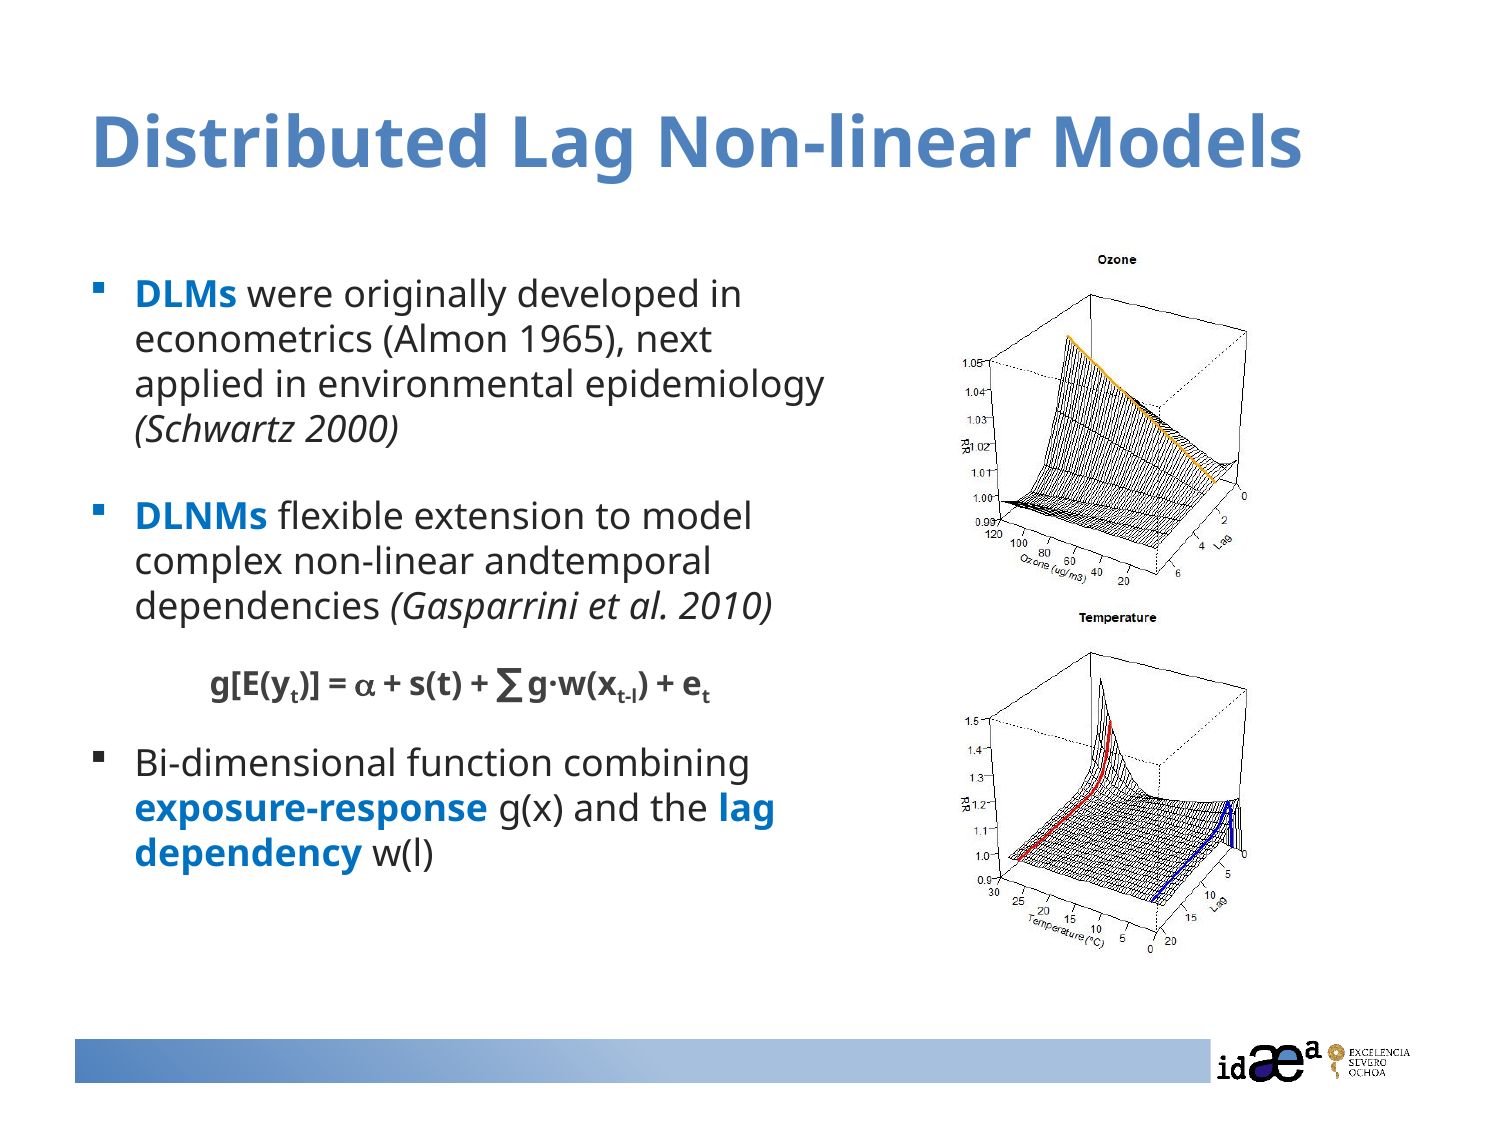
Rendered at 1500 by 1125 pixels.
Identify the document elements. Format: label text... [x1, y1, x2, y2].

list DLMs were originally developed in econometrics (Almon 1965), next applied in environmental epidemiology (Schwartz 2000) DLNMs flexible extension to model complex non-linear andtemporal dependencies (Gasparrini et al. 2010) g[E(yt)] = a + s(t) + ∑ g·w(xt-l) + et Bi-dimensional function combining exposure-response g(x) and the lag dependency w(l) [75, 262, 842, 1005]
title Distributed Lag Non-linear Models [75, 45, 1425, 233]
picture [1211, 1039, 1425, 1083]
picture [896, 232, 1314, 1007]
